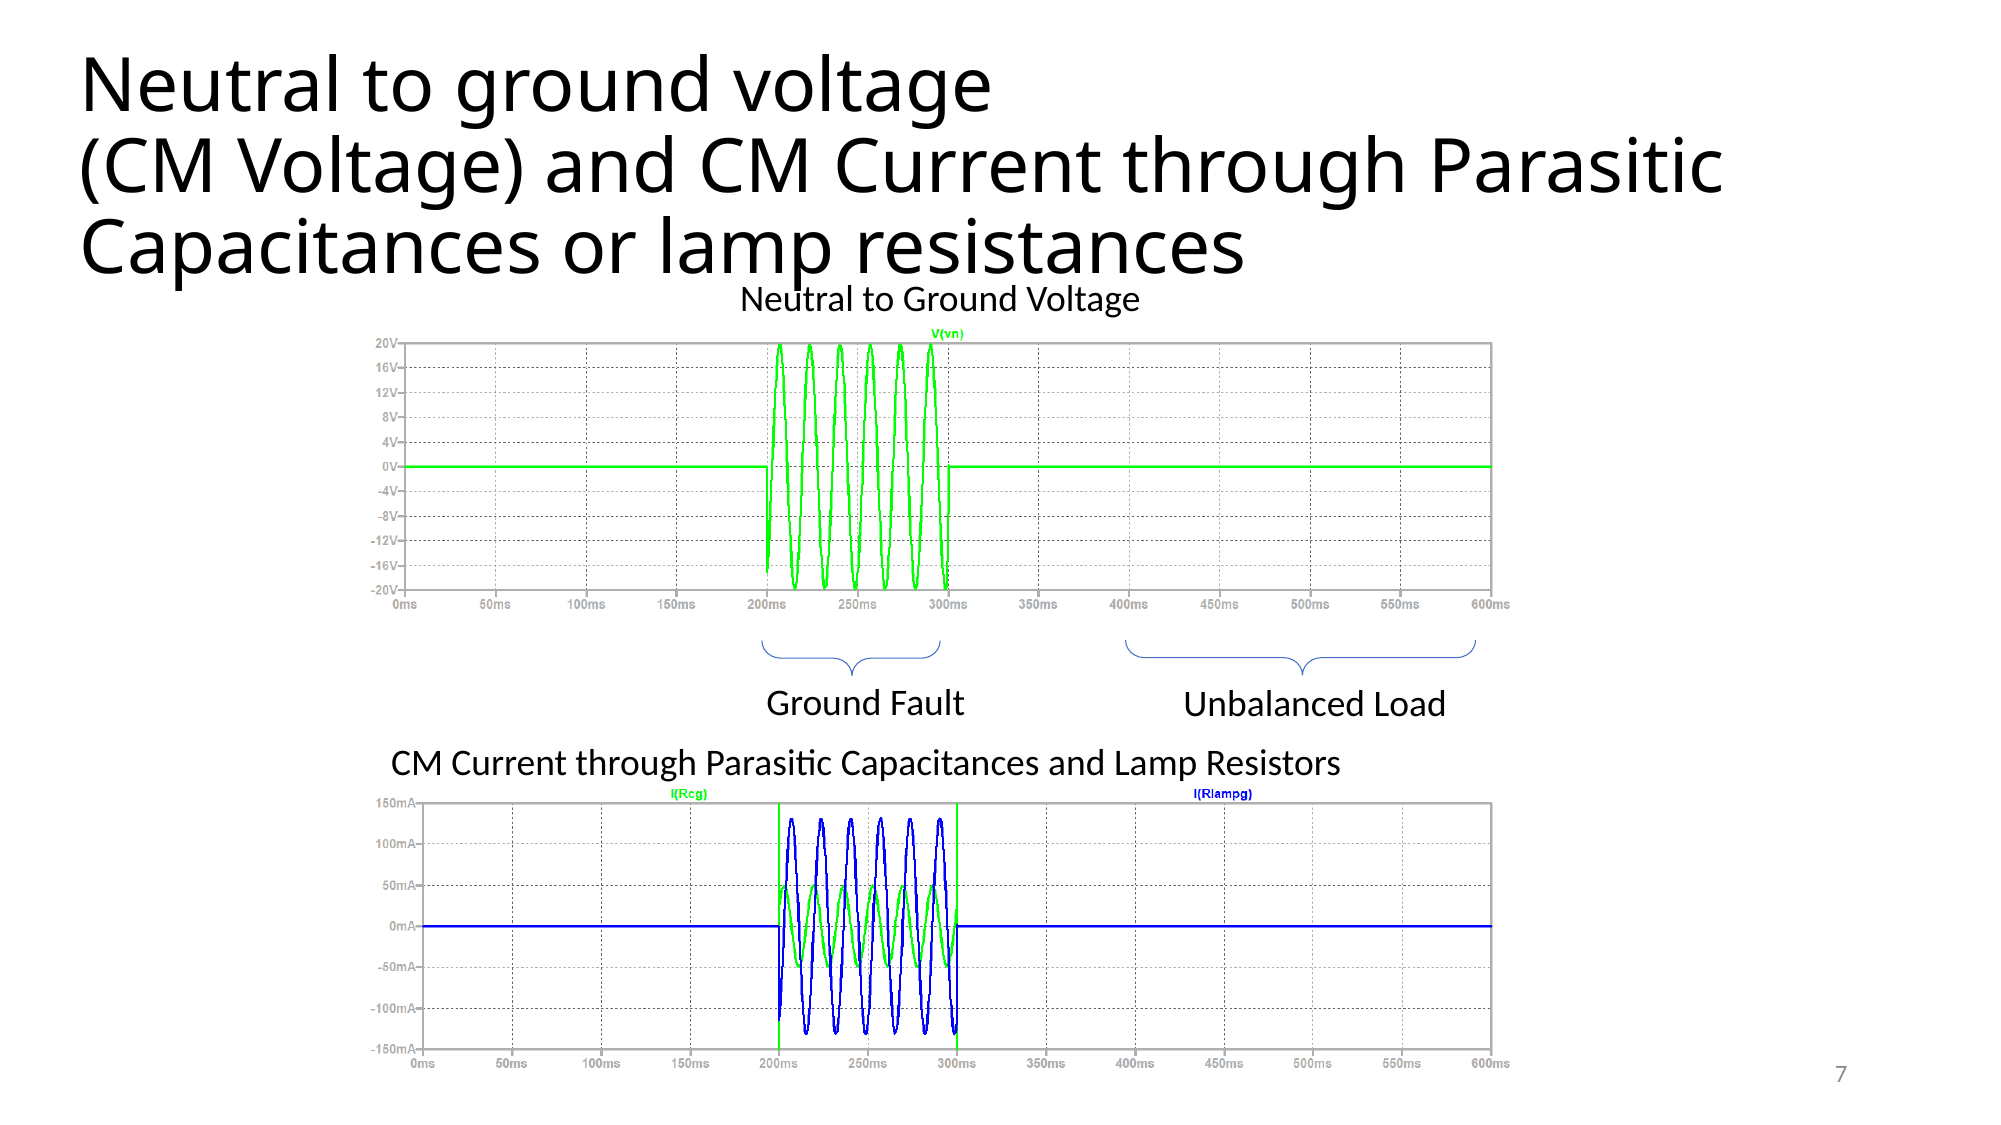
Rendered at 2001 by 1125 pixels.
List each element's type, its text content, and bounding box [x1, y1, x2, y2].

text_box [1125, 640, 1477, 671]
text_box Ground Fault [751, 670, 981, 731]
picture [370, 326, 1510, 613]
text_box [761, 640, 941, 670]
text_box CM Current through Parasitic Capacitances and Lamp Resistors [376, 730, 1357, 786]
slide_number 7 [1412, 1042, 1863, 1103]
text_box Unbalanced Load [1168, 671, 1463, 731]
picture [370, 786, 1510, 1072]
text_box Neutral to Ground Voltage [725, 266, 1156, 326]
title Neutral to ground voltage (CM Voltage) and CM Current through Parasitic Capacitances or lamp resistances [64, 59, 1988, 278]
